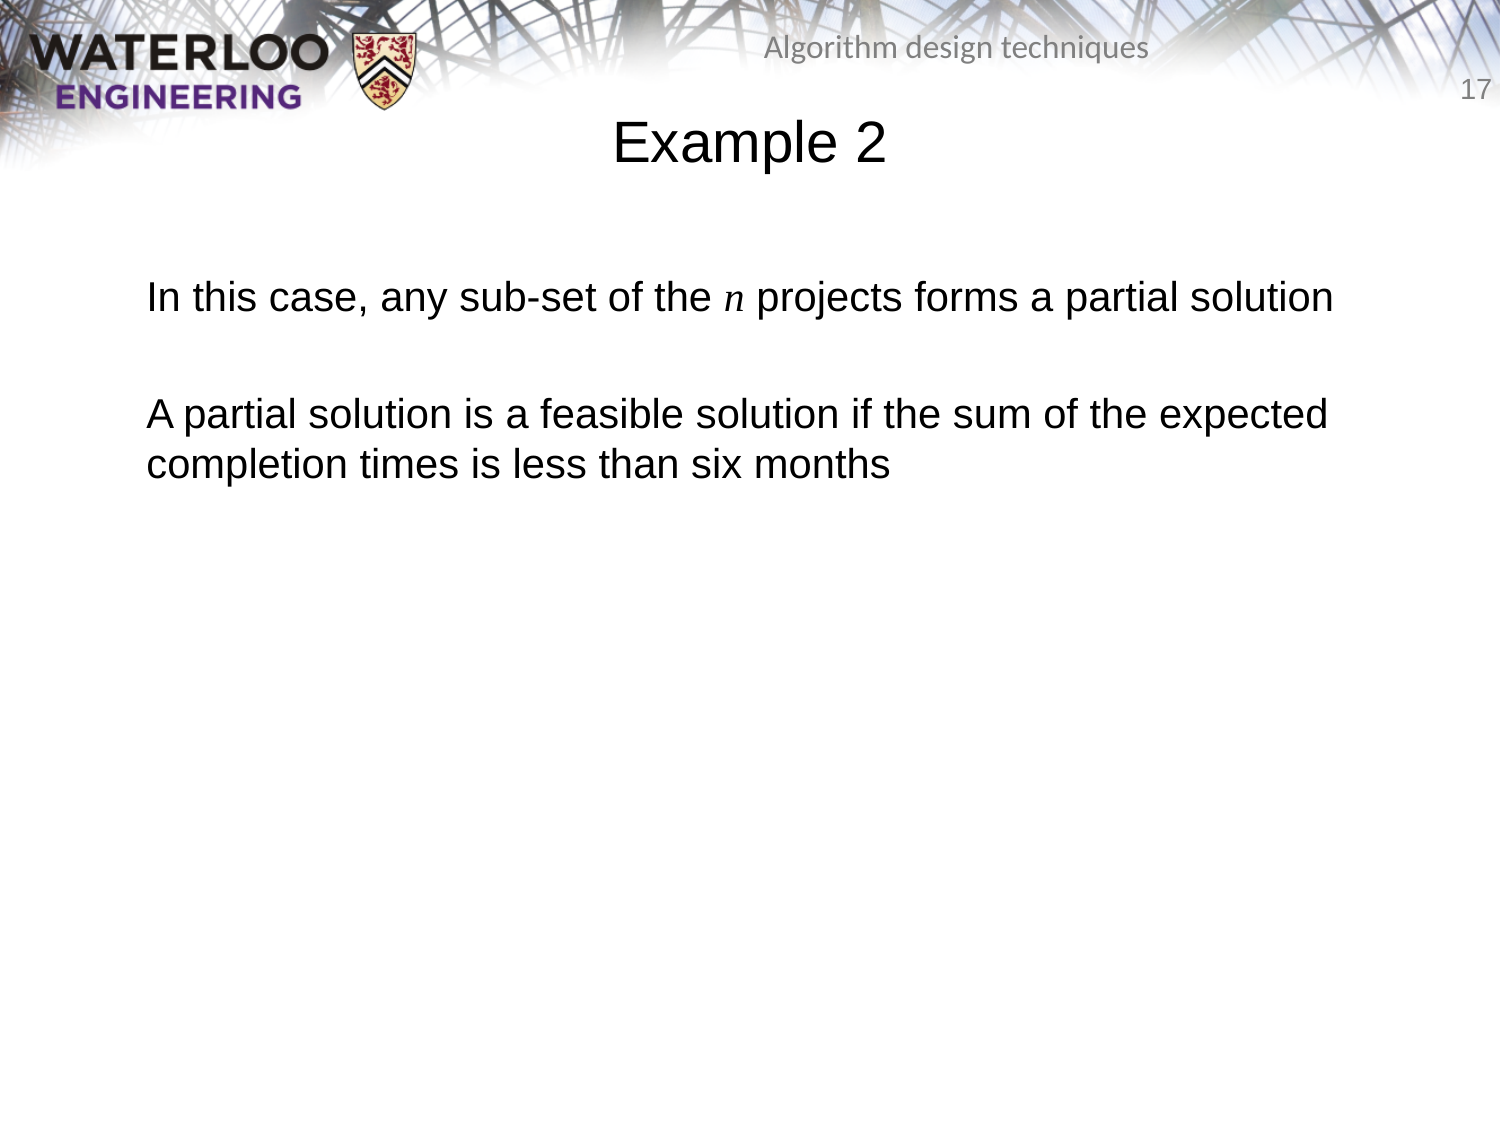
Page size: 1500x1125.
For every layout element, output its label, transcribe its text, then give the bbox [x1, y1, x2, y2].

picture [0, 0, 1500, 1125]
list In this case, any sub-set of the n projects forms a partial solution A partial solution is a feasible solution if the sum of the expected completion times is less than six months [74, 262, 1426, 1006]
title Example 2 [74, 44, 1426, 233]
